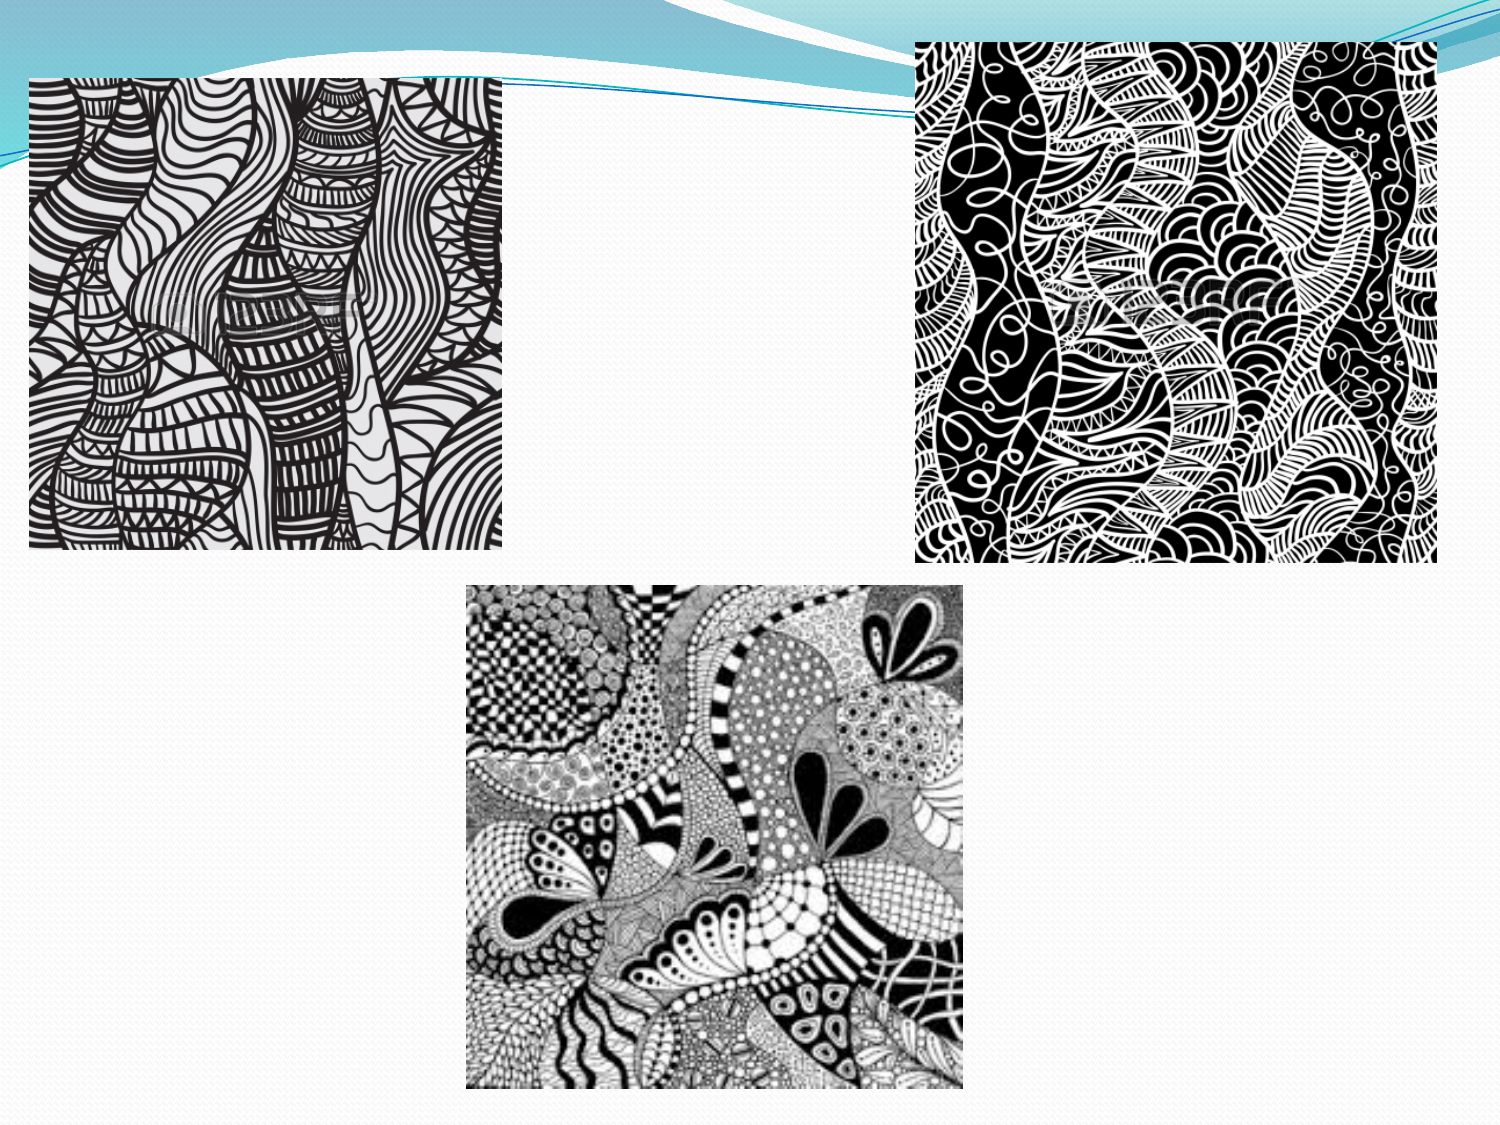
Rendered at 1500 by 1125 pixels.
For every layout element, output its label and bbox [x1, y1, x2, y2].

picture [466, 585, 963, 1090]
picture [915, 42, 1437, 563]
picture [29, 77, 503, 550]
